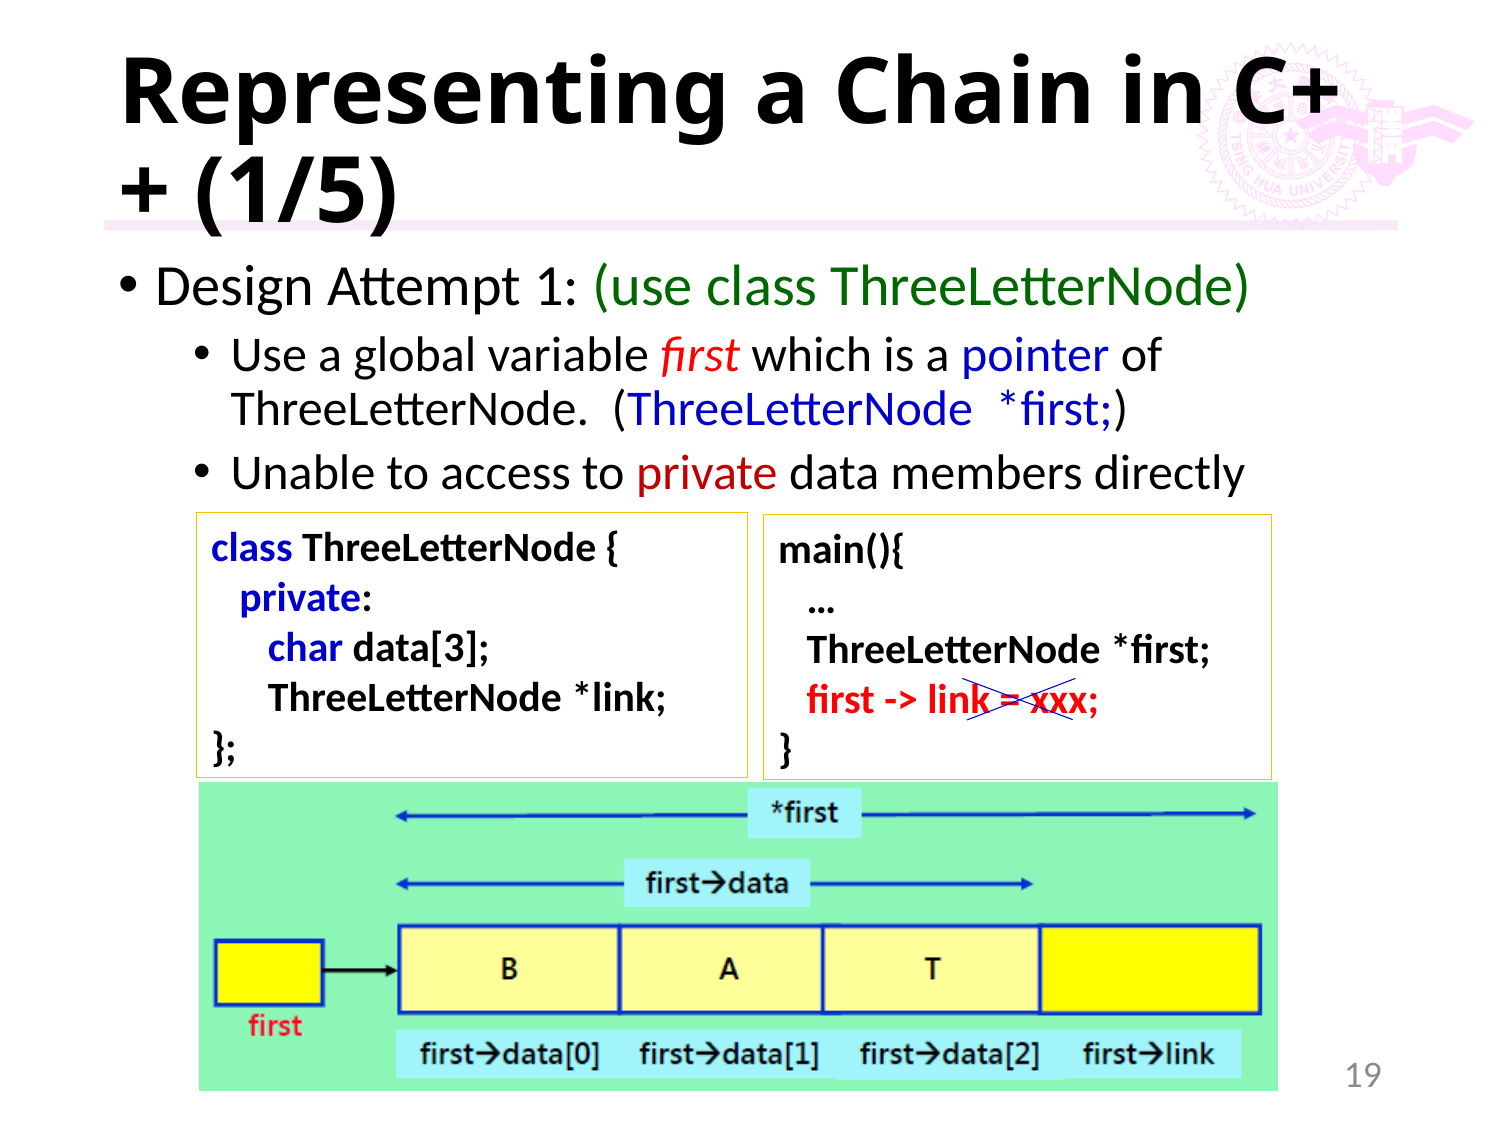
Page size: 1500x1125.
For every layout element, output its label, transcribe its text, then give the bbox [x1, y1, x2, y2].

text_box main(){ … ThreeLetterNode *first; first -> link = xxx; } [763, 514, 1272, 780]
slide_number 19 [1059, 1042, 1397, 1103]
list Design Attempt 1: (use class ThreeLetterNode) Use a global variable first which is a pointer of ThreeLetterNode. (ThreeLetterNode *first;) Unable to access to private data members directly [103, 247, 1397, 536]
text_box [962, 678, 1073, 720]
text_box class ThreeLetterNode { private: char data[3]; ThreeLetterNode *link; }; [196, 512, 748, 778]
picture [199, 782, 1278, 1091]
title Representing a Chain in C++ (1/5) [103, 59, 1397, 228]
